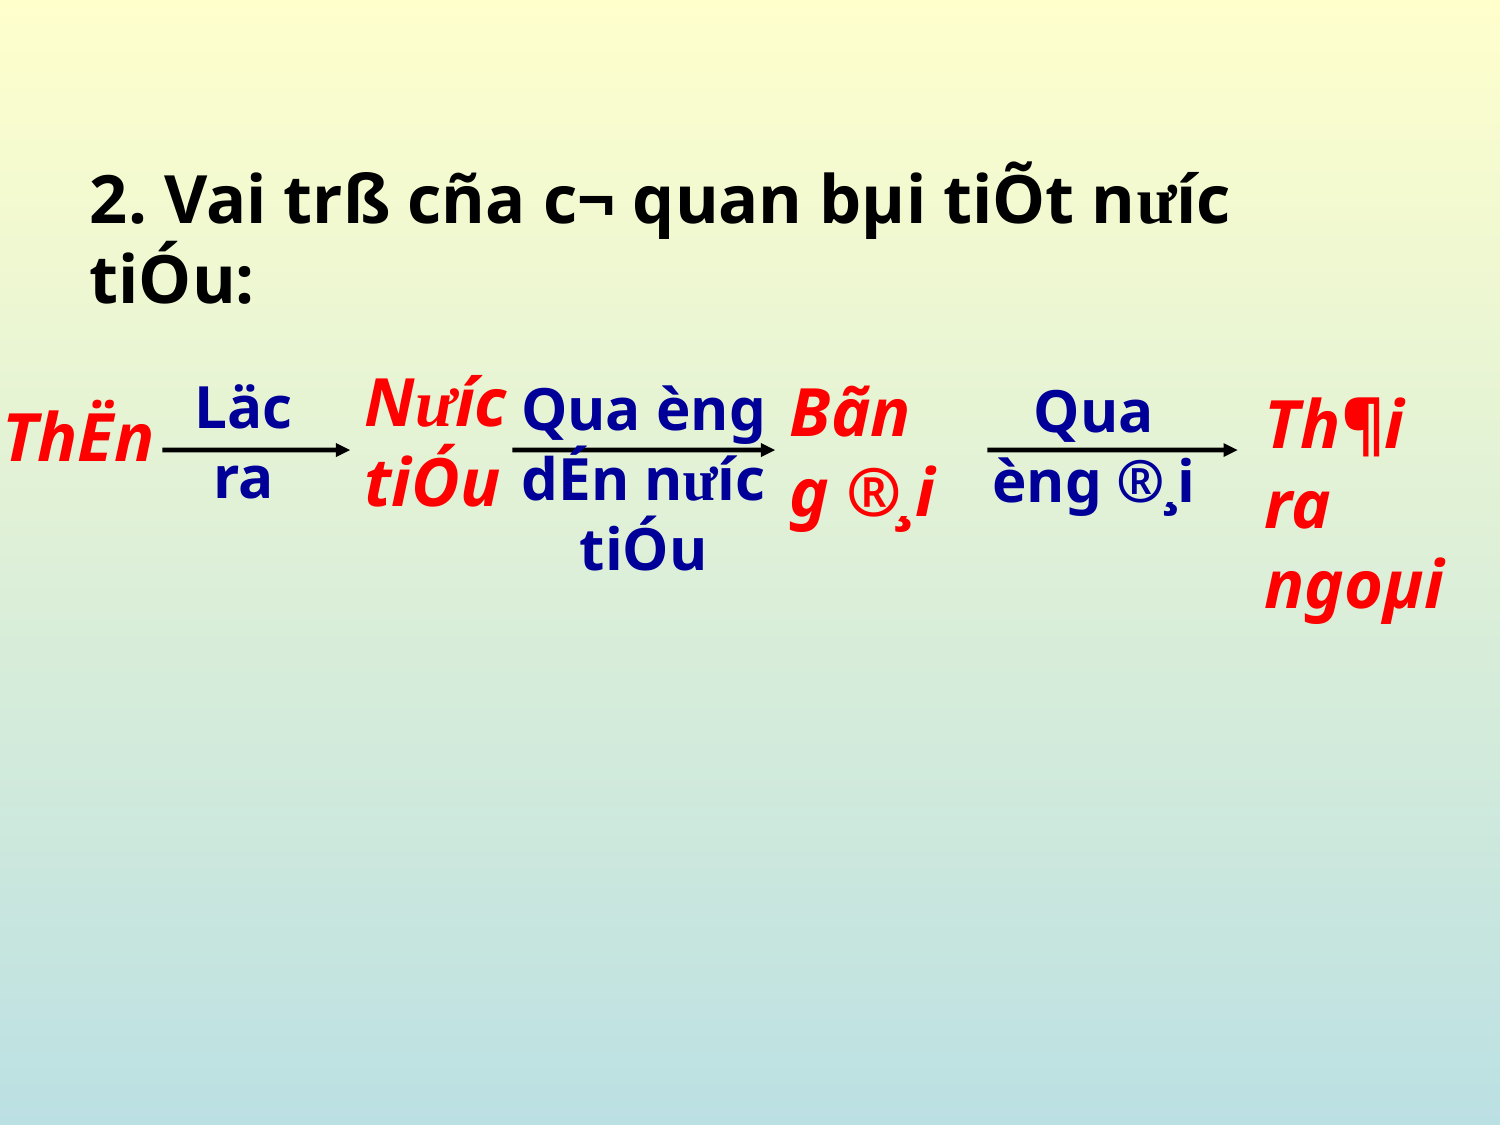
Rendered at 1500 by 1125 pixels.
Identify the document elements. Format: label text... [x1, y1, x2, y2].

text_box Bãng ®¸i [774, 362, 963, 538]
text_box Qua èng dÉn n­ưíc tiÓu [487, 364, 800, 590]
text_box [338, 444, 350, 457]
text_box Qua èng ®¸i [962, 367, 1225, 522]
text_box N­ưíc tiÓu [350, 352, 538, 528]
text_box [1225, 443, 1238, 457]
text_box 2. Vai trß cña c¬ quan bµi tiÕt n­ưíc tiÓu: [74, 149, 1363, 325]
text_box Th¶i ra ngoµi [1250, 374, 1500, 630]
text_box Läc ra [150, 362, 338, 518]
text_box ThËn [0, 387, 150, 483]
